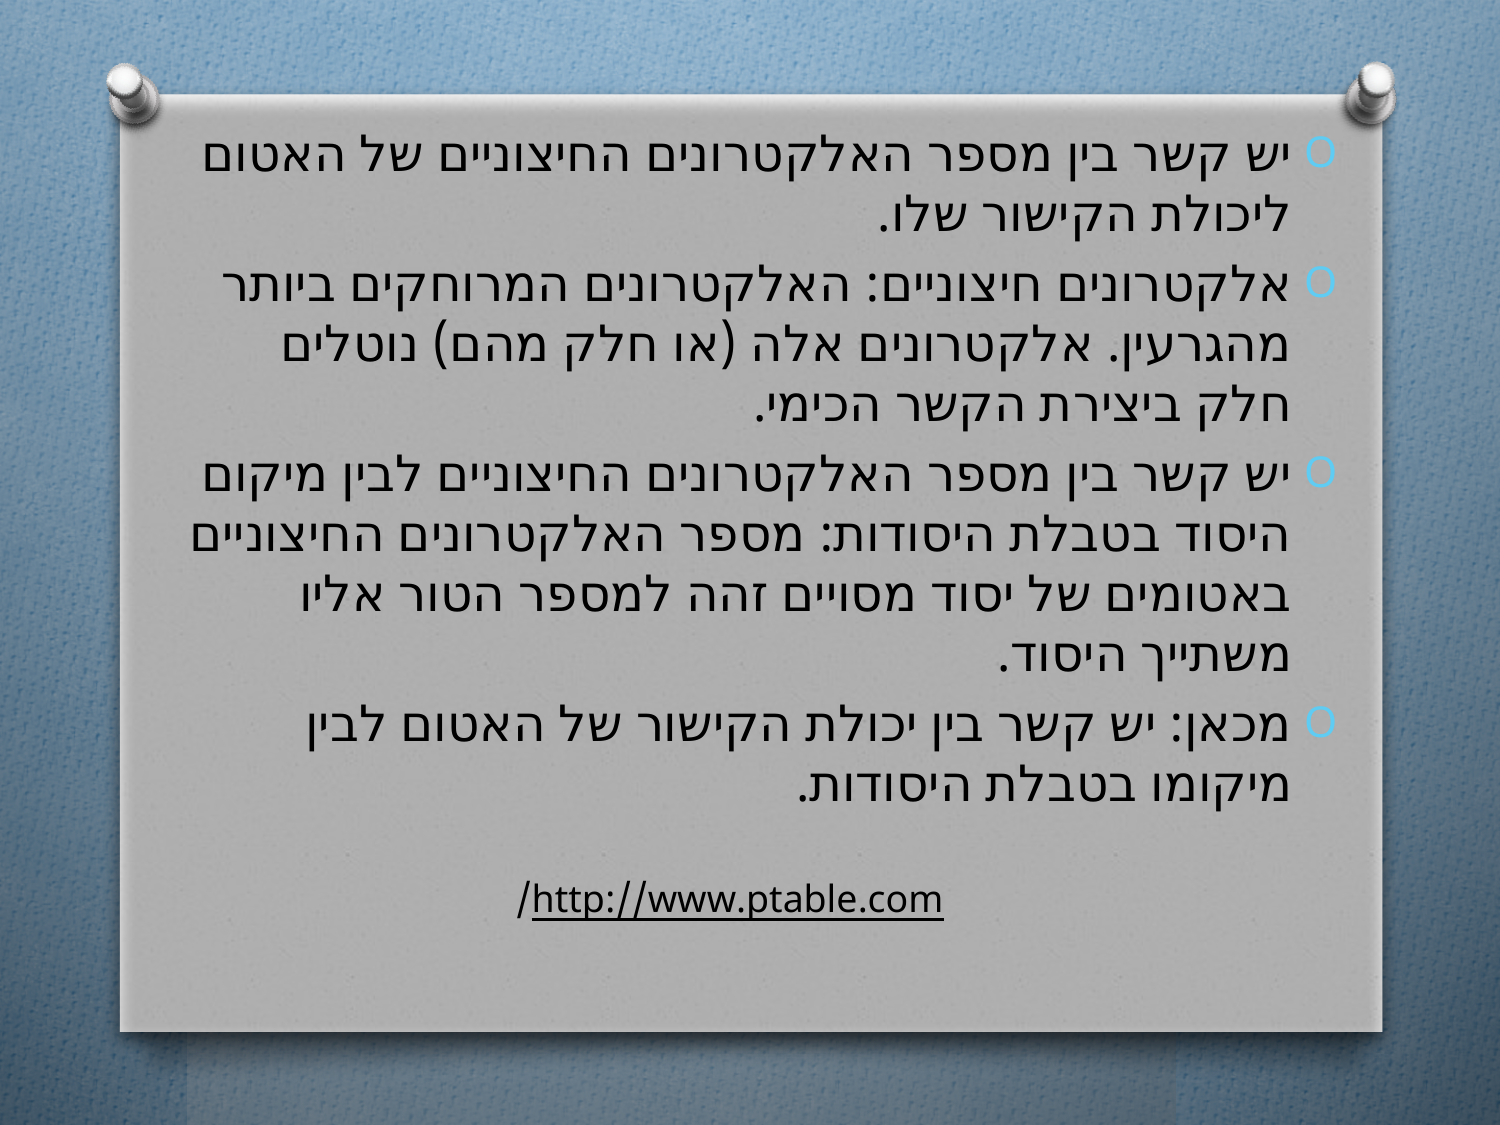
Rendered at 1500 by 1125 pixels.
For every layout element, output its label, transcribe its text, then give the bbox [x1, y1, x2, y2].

list יש קשר בין מספר האלקטרונים החיצוניים של האטום ליכולת הקישור שלו. אלקטרונים חיצוניים: האלקטרונים המרוחקים ביותר מהגרעין. אלקטרונים אלה (או חלק מהם) נוטלים חלק ביצירת הקשר הכימי. יש קשר בין מספר האלקטרונים החיצוניים לבין מיקום היסוד בטבלת היסודות: מספר האלקטרונים החיצוניים באטומים של יסוד מסויים זהה למספר הטור אליו משתייך היסוד. מכאן: יש קשר בין יכולת הקישור של האטום לבין מיקומו בטבלת היסודות. [159, 113, 1353, 857]
text_box http://www.ptable.com/ [500, 868, 959, 932]
picture [1317, 35, 1439, 156]
picture [75, 29, 198, 153]
